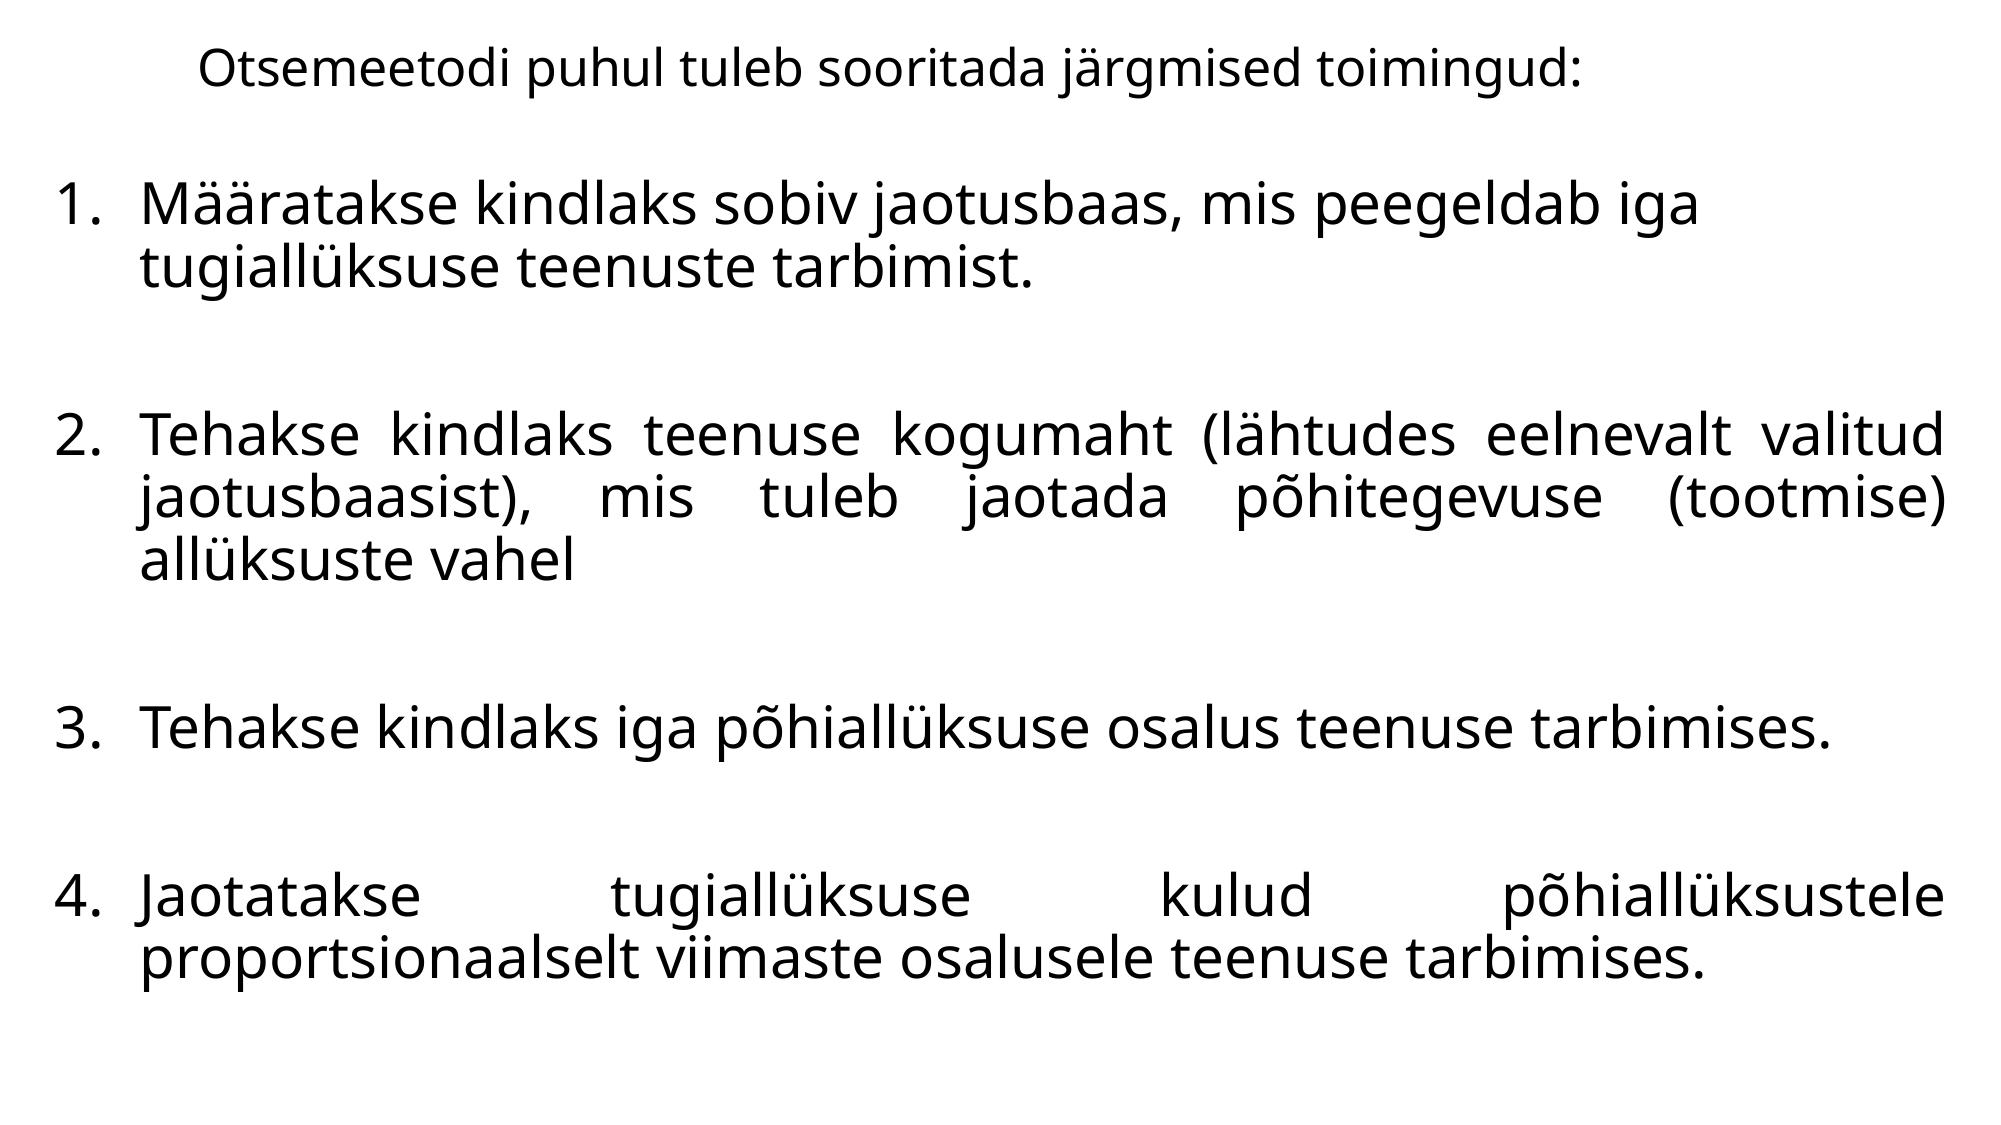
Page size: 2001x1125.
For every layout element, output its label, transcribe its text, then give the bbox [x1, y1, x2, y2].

title Otsemeetodi puhul tuleb sooritada järgmised toimingud: [182, 11, 1759, 128]
list Määratakse kindlaks sobiv jaotusbaas, mis peegeldab iga tugiallüksuse teenuste tarbimist. Tehakse kindlaks teenuse kogumaht (lähtudes eelnevalt valitud jaotusbaasist), mis tuleb jaotada põhitegevuse (tootmise) allüksuste vahel Tehakse kindlaks iga põhiallüksuse osalus teenuse tarbimises. Jaotatakse tugiallüksuse kulud põhiallüksustele proportsionaalselt viimaste osalusele teenuse tarbimises. [39, 166, 1962, 1043]
